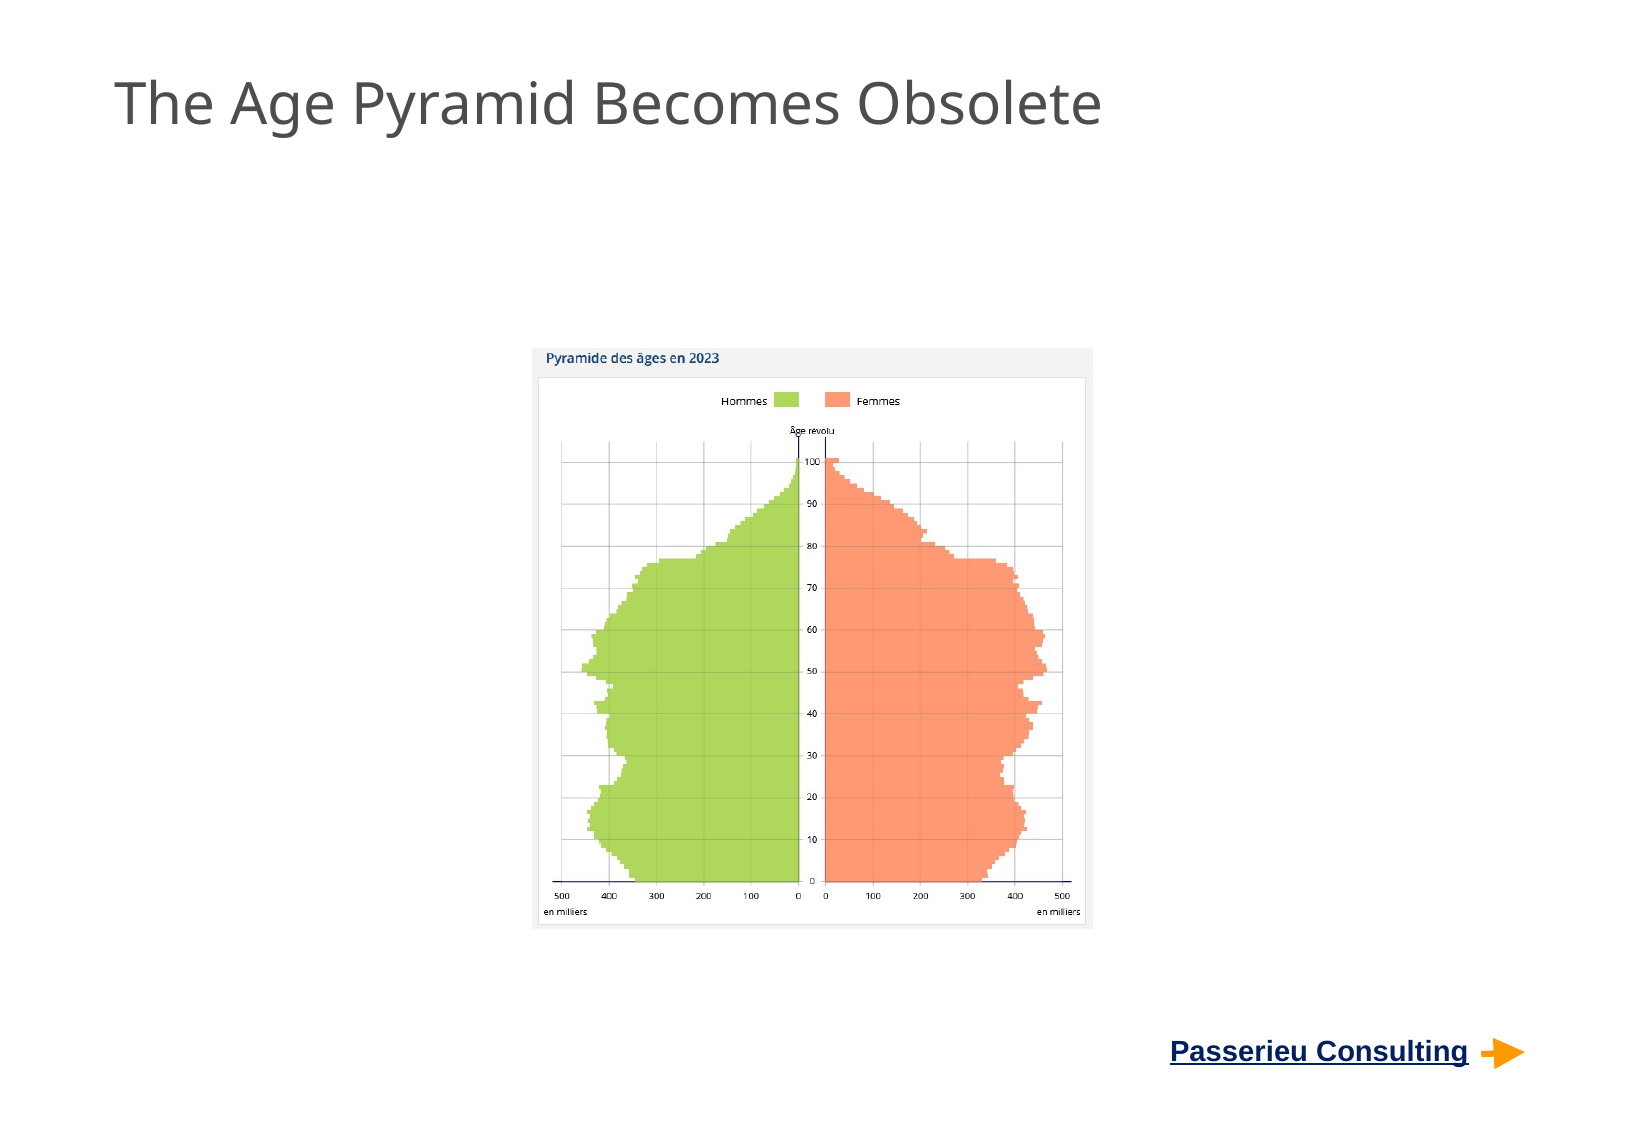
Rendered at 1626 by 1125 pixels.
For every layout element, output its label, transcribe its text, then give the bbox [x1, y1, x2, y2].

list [531, 348, 1094, 929]
title The Age Pyramid Becomes Obsolete [113, 52, 1340, 150]
